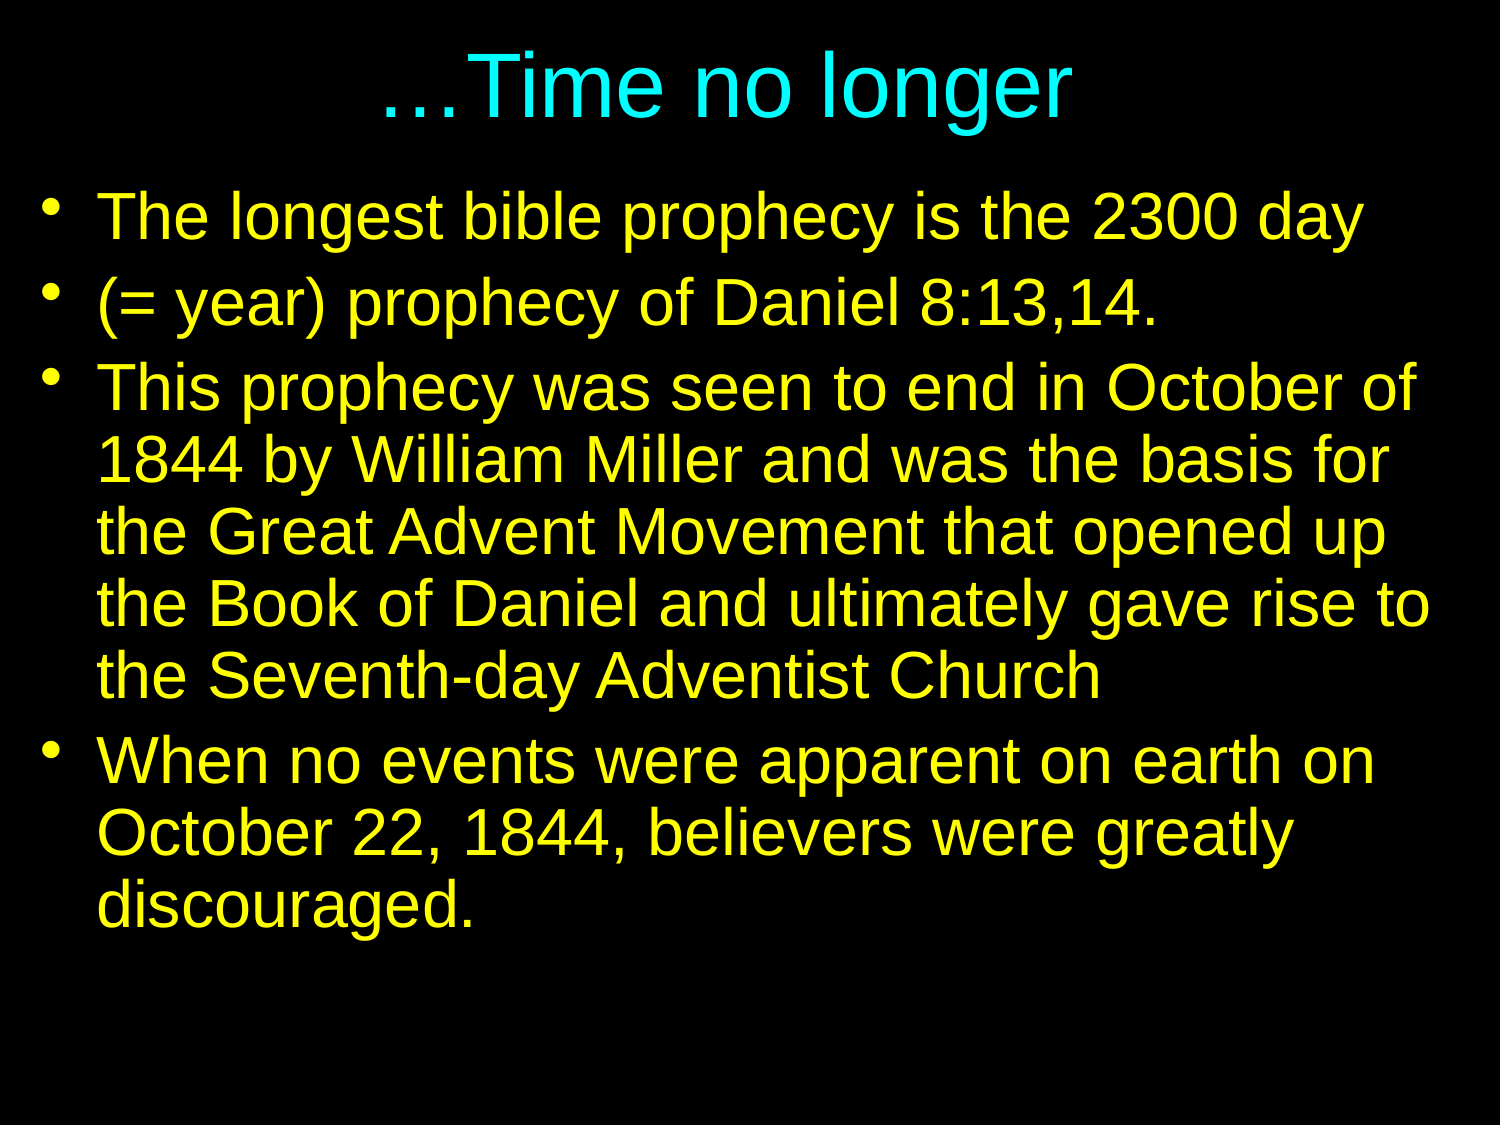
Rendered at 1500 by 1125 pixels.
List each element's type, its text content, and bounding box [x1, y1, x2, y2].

title …Time no longer [49, 0, 1401, 163]
list The longest bible prophecy is the 2300 day (= year) prophecy of Daniel 8:13,14. This prophecy was seen to end in October of 1844 by William Miller and was the basis for the Great Advent Movement that opened up the Book of Daniel and ultimately gave rise to the Seventh-day Adventist Church When no events were apparent on earth on October 22, 1844, believers were greatly discouraged. [24, 174, 1500, 1088]
